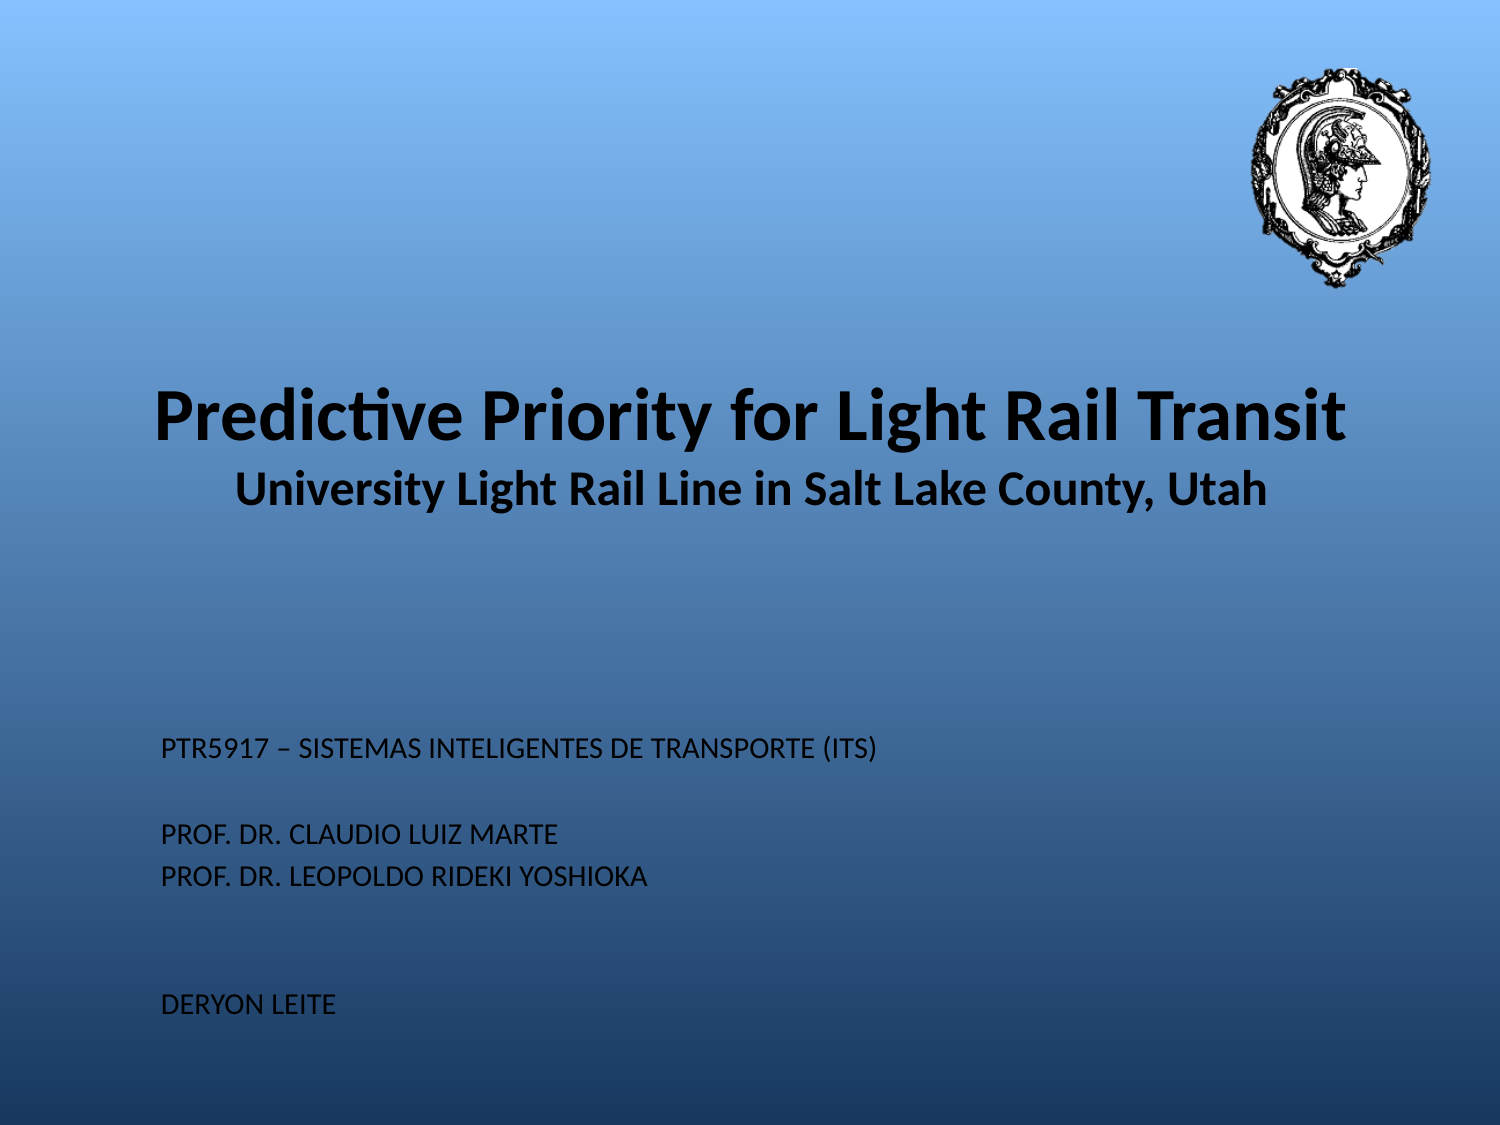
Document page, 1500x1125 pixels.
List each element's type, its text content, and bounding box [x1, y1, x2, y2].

title Predictive Priority for Light Rail Transit University Light Rail Line in Salt Lake County, Utah [112, 378, 1391, 503]
picture [1242, 68, 1440, 294]
subtitle PTR5917 – SISTEMAS INTELIGENTES DE TRANSPORTE (ITS) PROF. DR. CLAUDIO LUIZ MARTE PROF. DR. LEOPOLDO RIDEKI YOSHIOKA Deryon Leite [145, 720, 1440, 1031]
